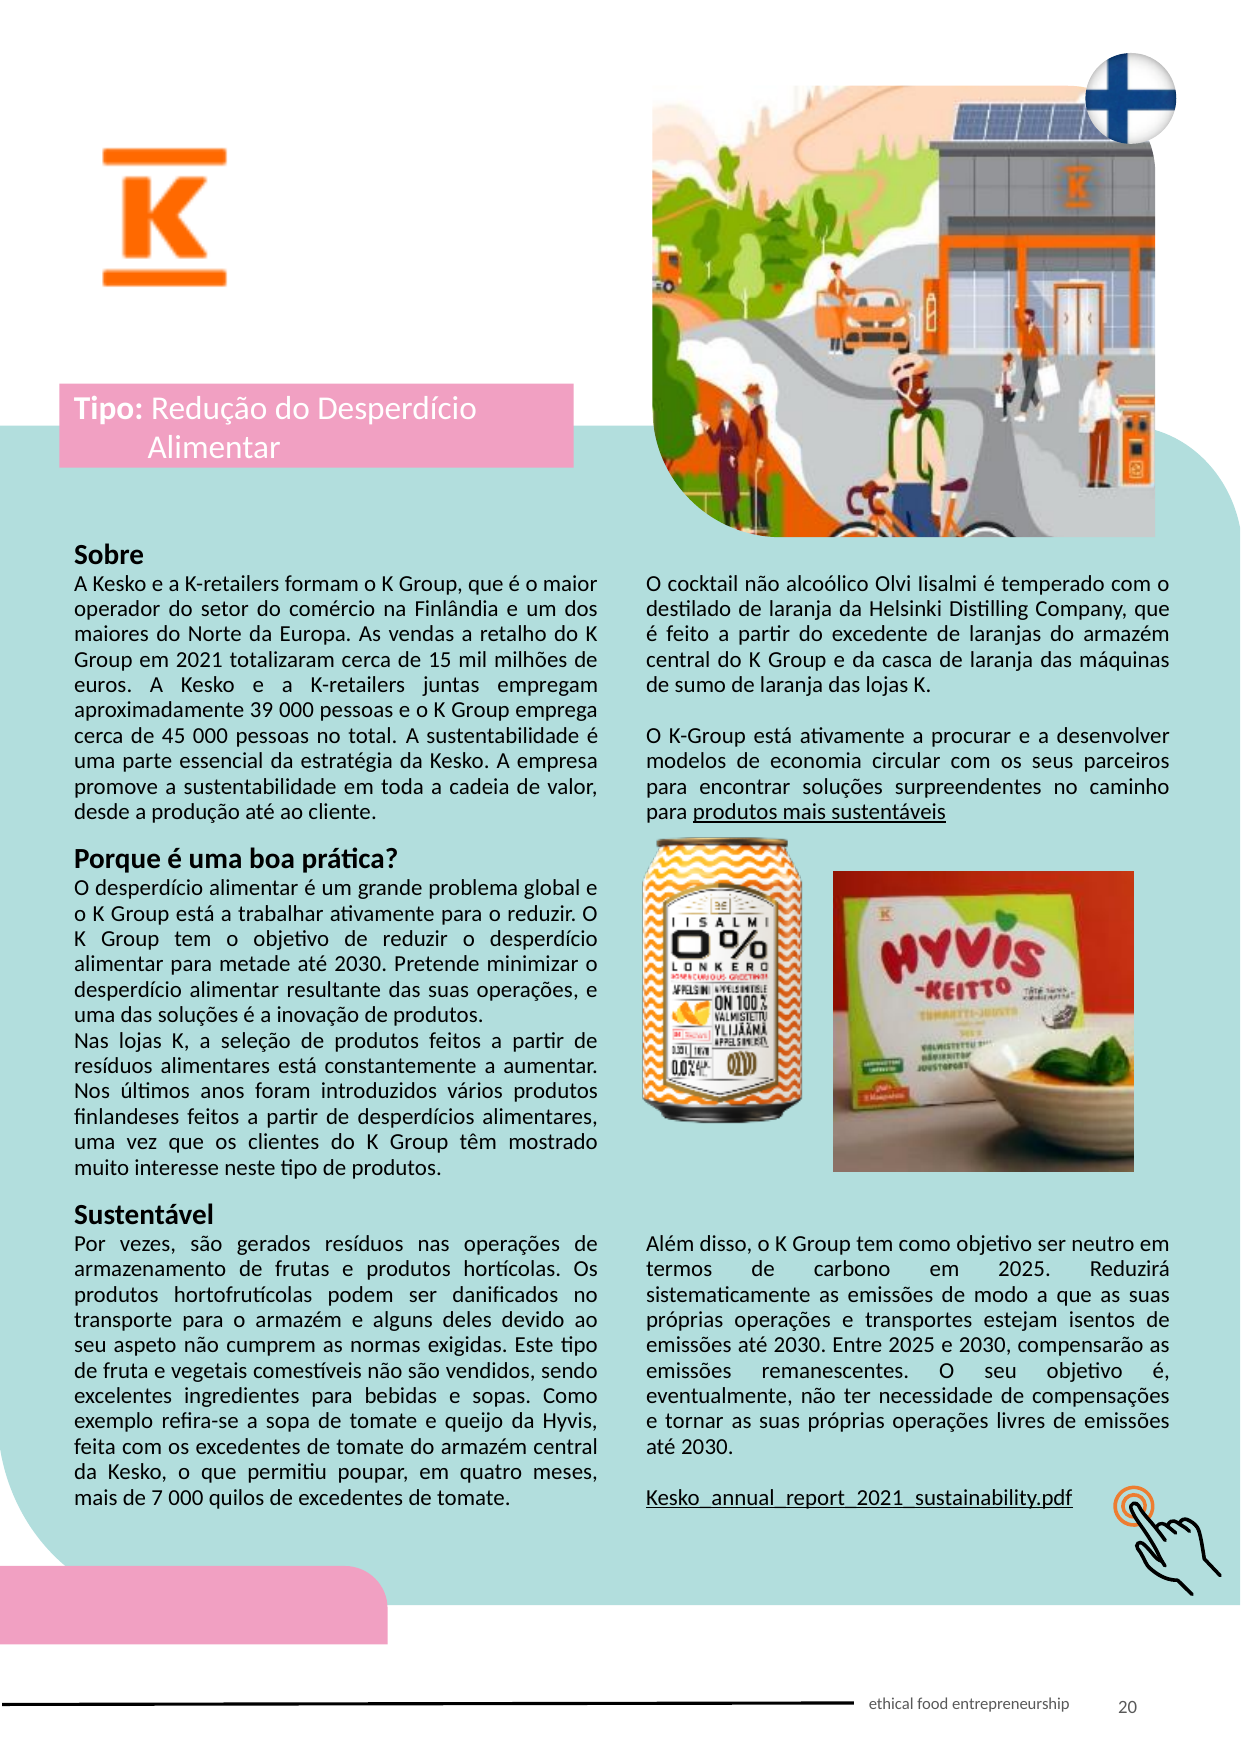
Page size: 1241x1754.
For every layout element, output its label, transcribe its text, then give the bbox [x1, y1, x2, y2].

text_box Tipo: Redução do Desperdício Alimentar [59, 383, 574, 468]
slide_number 20 [1103, 1668, 1241, 1745]
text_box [1132, 1472, 1200, 1601]
picture [635, 830, 810, 1131]
picture [652, 85, 1156, 538]
picture [833, 871, 1134, 1172]
text_box [1086, 51, 1178, 138]
picture [59, 113, 272, 332]
text_box Sobre A Kesko e a K-retailers formam o K Group, que é o maior operador do setor do comércio na Finlândia e um dos maiores do Norte da Europa. As vendas a retalho do K Group em 2021 totalizaram cerca de 15 mil milhões de euros. A Kesko e a K-retailers juntas empregam aproximadamente 39 000 pessoas e o K Group emprega cerca de 45 000 pessoas no total. A sustentabilidade é uma parte essencial da estratégia da Kesko. A empresa promove a sustentabilidade em toda a cadeia de valor, desde a produção até ao cliente. Porque é uma boa prática? O desperdício alimentar é um grande problema global e o K Group está a trabalhar ativamente para o reduzir. O K Group tem o objetivo de reduzir o desperdício alimentar para metade até 2030. Pretende minimizar o desperdício alimentar resultante das suas operações, e uma das soluções é a inovação de produtos. Nas lojas K, a seleção de produtos feitos a partir de resíduos alimentares está constantemente a aumentar. Nos últimos anos foram introduzidos vários produtos finlandeses feitos a partir de desperdícios alimentares, uma vez que os clientes do K Group têm mostrado muito interesse neste tipo de produtos. Sustentável Por vezes, são gerados resíduos nas operações de armazenamento de frutas e produtos hortícolas. Os produtos hortofrutícolas podem ser danificados no transporte para o armazém e alguns deles devido ao seu aspeto não cumprem as normas exigidas. Este tipo de fruta e vegetais comestíveis não são vendidos, sendo excelentes ingredientes para bebidas e sopas. Como exemplo refira-se a sopa de tomate e queijo da Hyvis, feita com os excedentes de tomate do armazém central da Kesko, o que permitiu poupar, em quatro meses, mais de 7 000 quilos de excedentes de tomate. O cocktail não alcoólico Olvi Iisalmi é temperado com o destilado de laranja da Helsinki Distilling Company, que é feito a partir do excedente de laranjas do armazém central do K Group e da casca de laranja das máquinas de sumo de laranja das lojas K. O K-Group está ativamente a procurar e a desenvolver modelos de economia circular com os seus parceiros para encontrar soluções surpreendentes no caminho para produtos mais sustentáveis Além disso, o K Group tem como objetivo ser neutro em termos de carbono em 2025. Reduzirá sistematicamente as emissões de modo a que as suas próprias operações e transportes estejam isentos de emissões até 2030. Entre 2025 e 2030, compensarão as emissões remanescentes. O seu objetivo é, eventualmente, não ter necessidade de compensações e tornar as suas próprias operações livres de emissões até 2030. Kesko_annual_report_2021_sustainability.pdf [59, 537, 1186, 1572]
